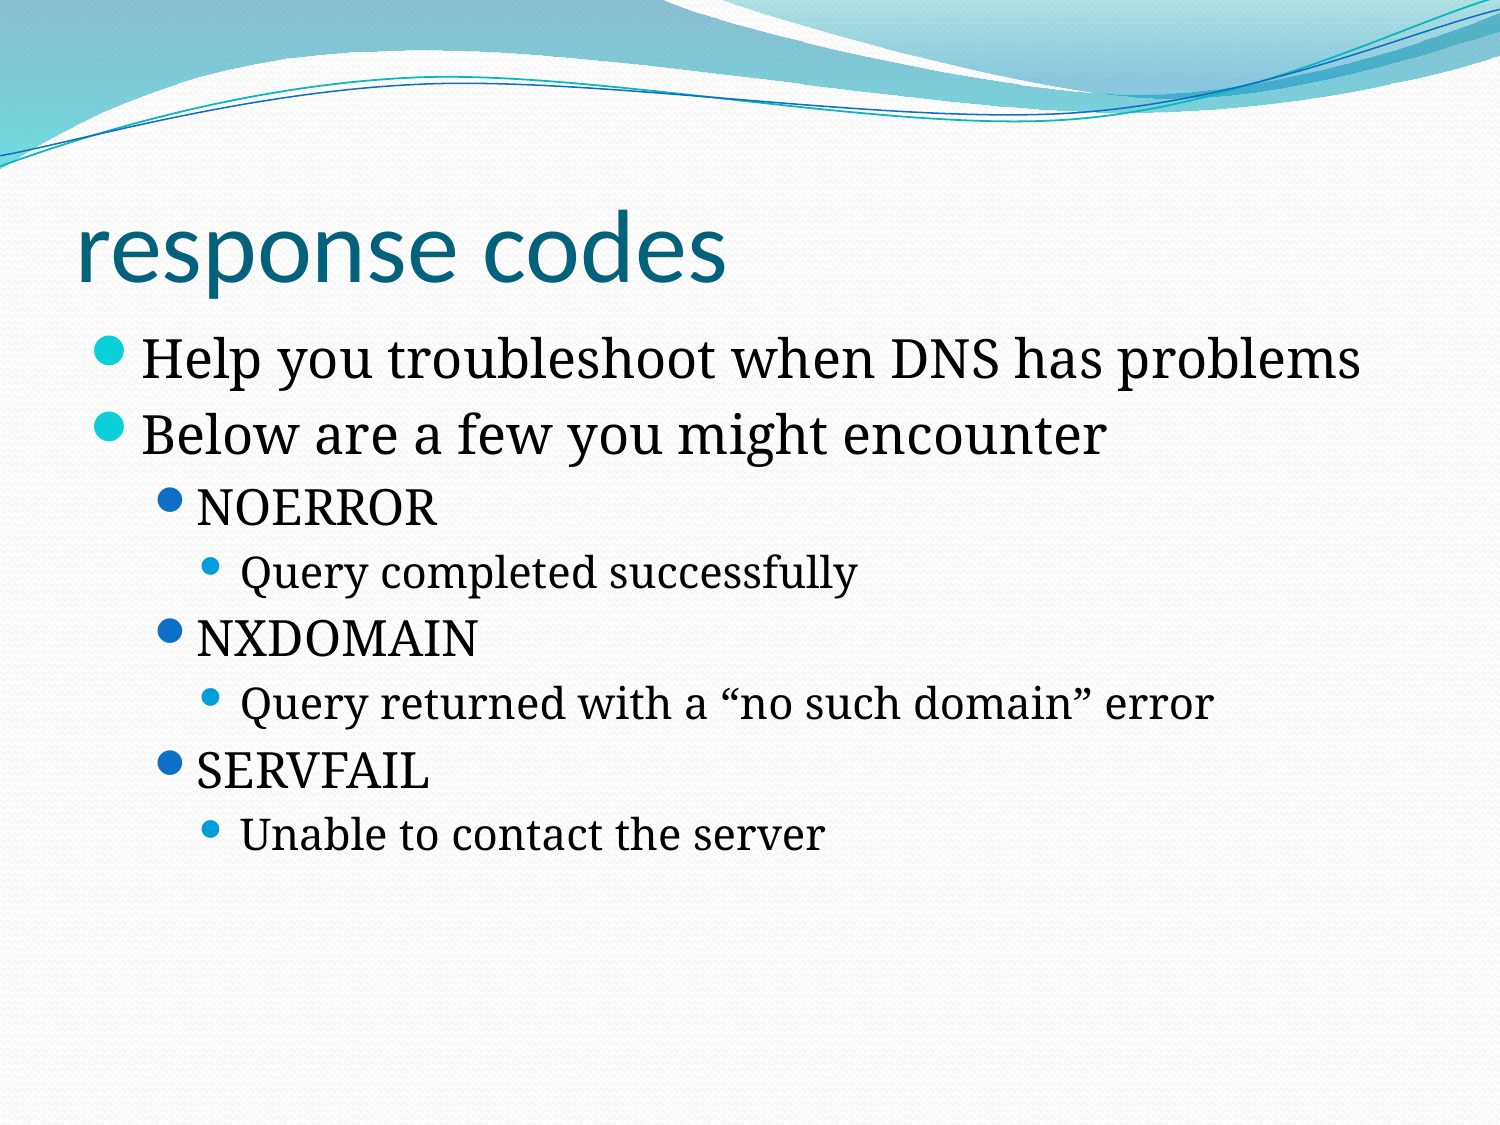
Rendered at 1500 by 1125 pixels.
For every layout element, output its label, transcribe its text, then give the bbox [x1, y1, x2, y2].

list Help you troubleshoot when DNS has problems Below are a few you might encounter NOERROR Query completed successfully NXDOMAIN Query returned with a “no such domain” error SERVFAIL Unable to contact the server [75, 317, 1425, 1038]
title response codes [75, 115, 1425, 303]
